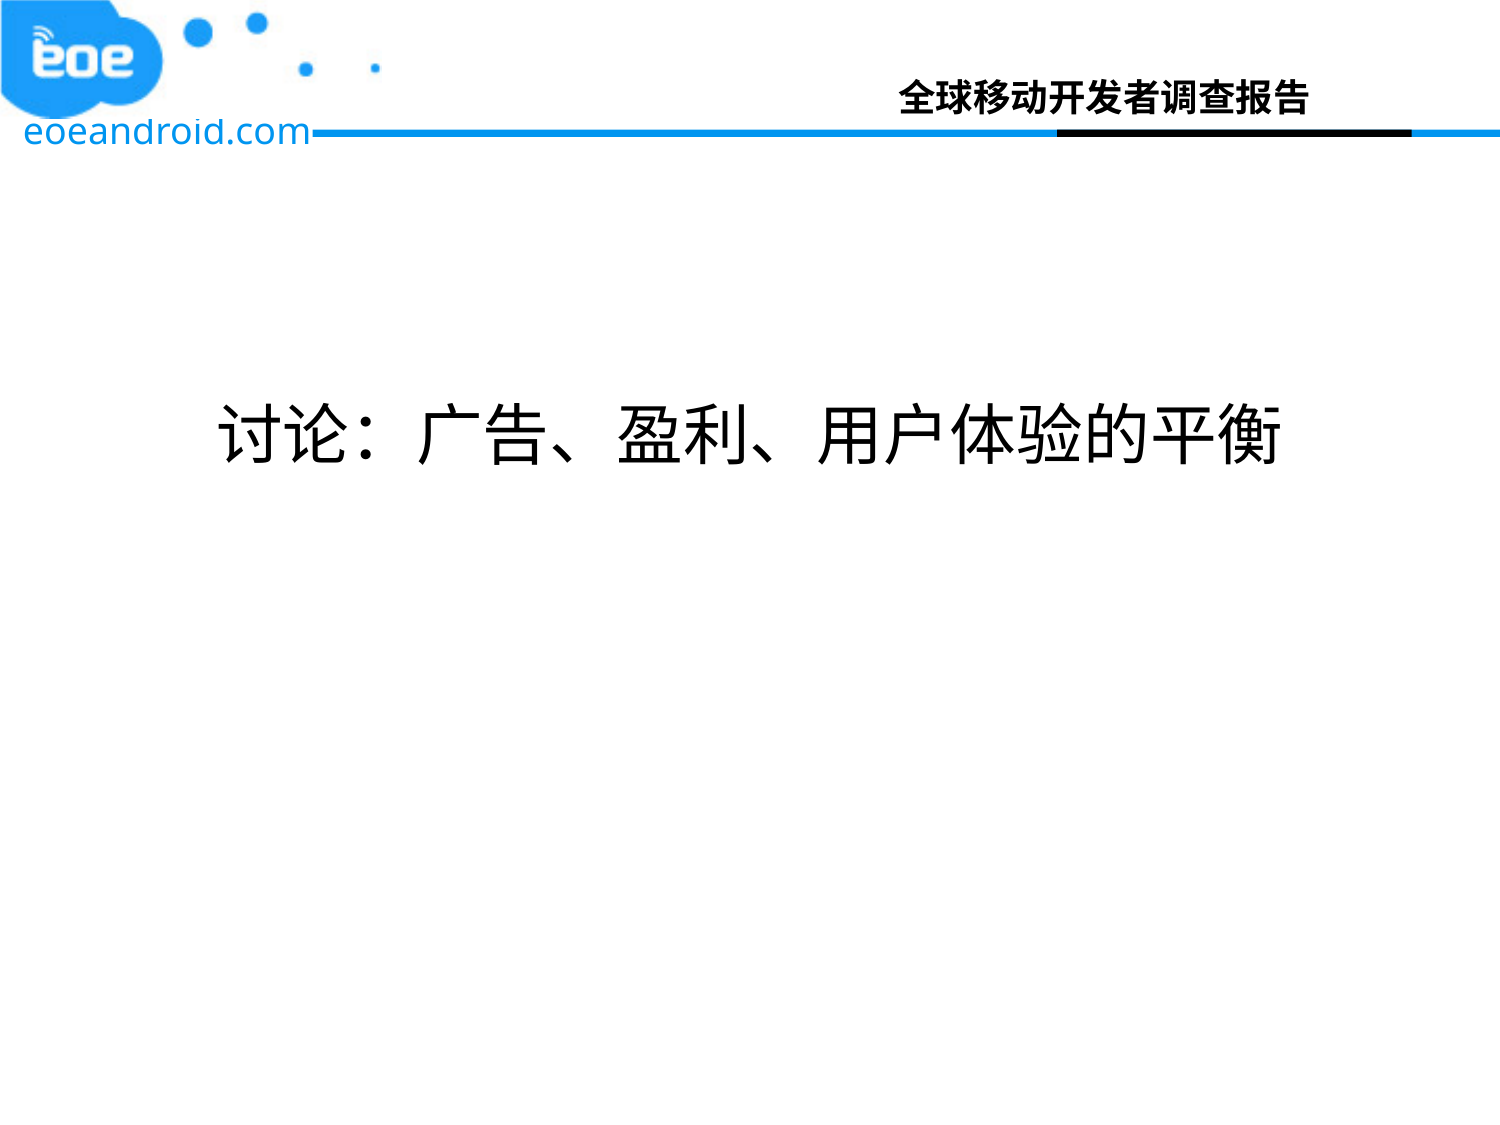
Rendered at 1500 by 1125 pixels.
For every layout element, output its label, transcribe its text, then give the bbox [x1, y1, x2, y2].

text_box 全球移动开发者调查报告 [750, 66, 1459, 127]
picture [0, 0, 382, 119]
title 讨论：广告、盈利、用户体验的平衡 [0, 385, 1500, 551]
